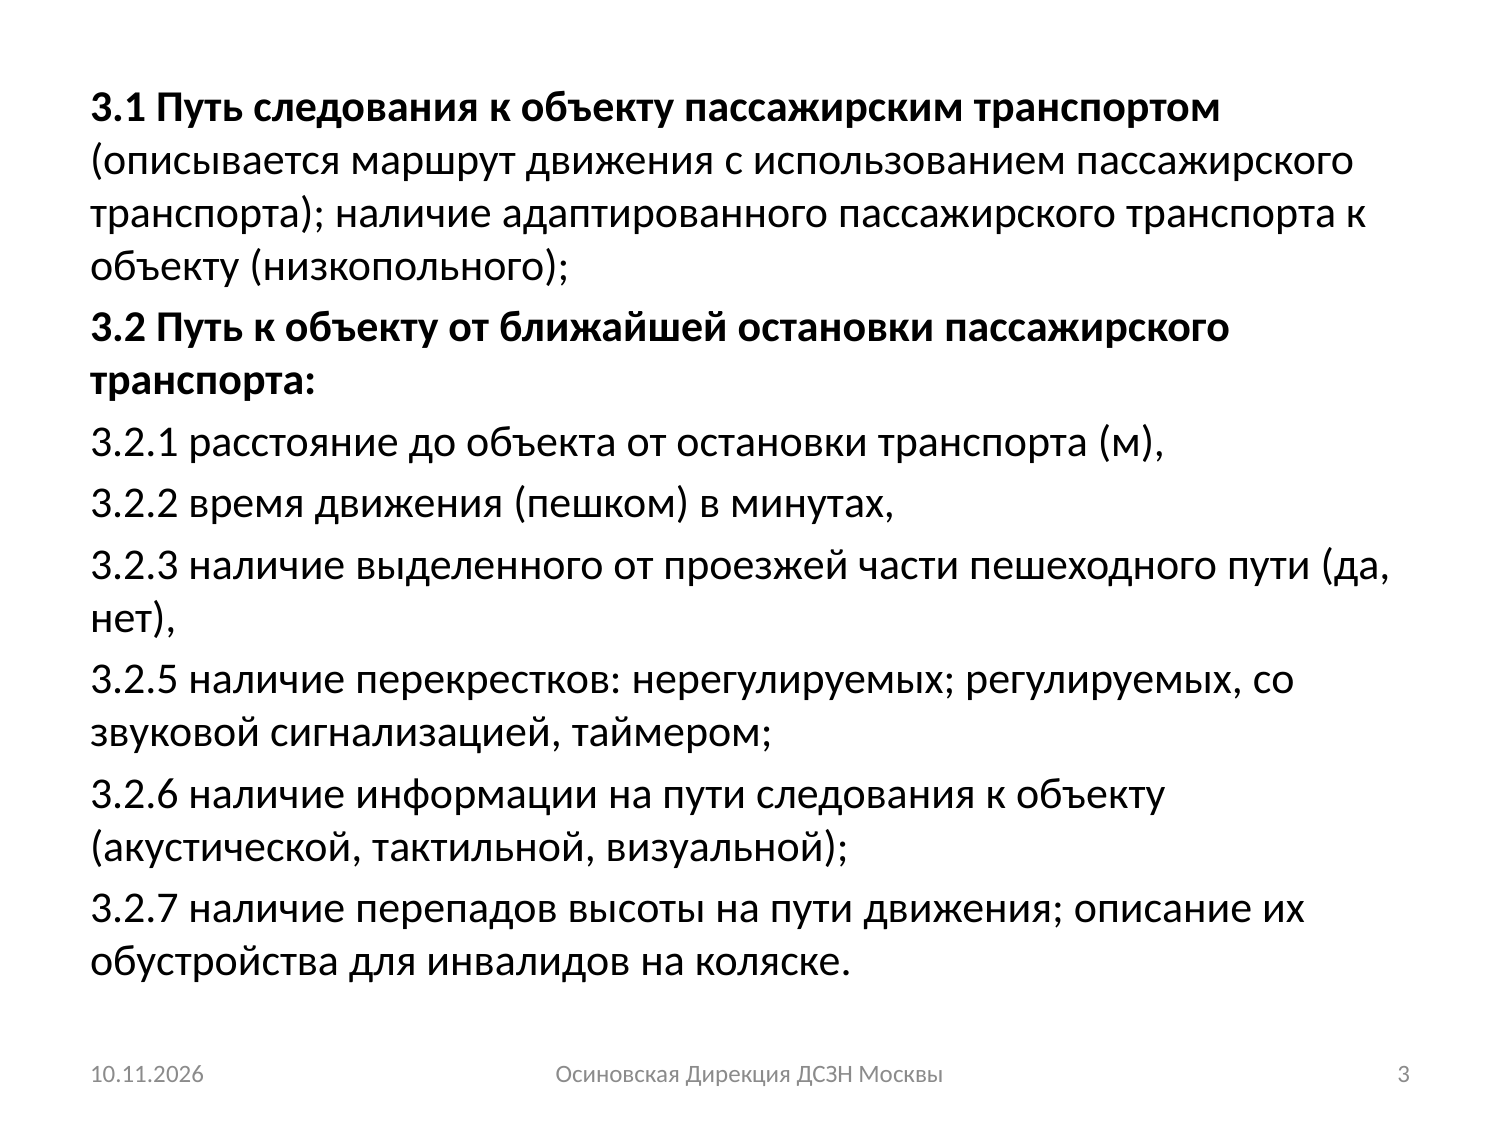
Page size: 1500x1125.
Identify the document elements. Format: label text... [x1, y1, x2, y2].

slide_number 3 [1074, 1042, 1425, 1103]
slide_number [75, 1042, 425, 1103]
list 3.1 Путь следования к объекту пассажирским транспортом (описывается маршрут движения с использованием пассажирского транспорта); наличие адаптированного пассажирского транспорта к объекту (низкопольного); 3.2 Путь к объекту от ближайшей остановки пассажирского транспорта: 3.2.1 расстояние до объекта от остановки транспорта (м), 3.2.2 время движения (пешком) в минутах, 3.2.3 наличие выделенного от проезжей части пешеходного пути (да, нет), 3.2.5 наличие перекрестков: нерегулируемых; регулируемых, со звуковой сигнализацией, таймером; 3.2.6 наличие информации на пути следования к объекту (акустической, тактильной, визуальной); 3.2.7 наличие перепадов высоты на пути движения; описание их обустройства для инвалидов на коляске. [75, 70, 1425, 1005]
footer Осиновская Дирекция ДСЗН Москвы [512, 1042, 988, 1103]
